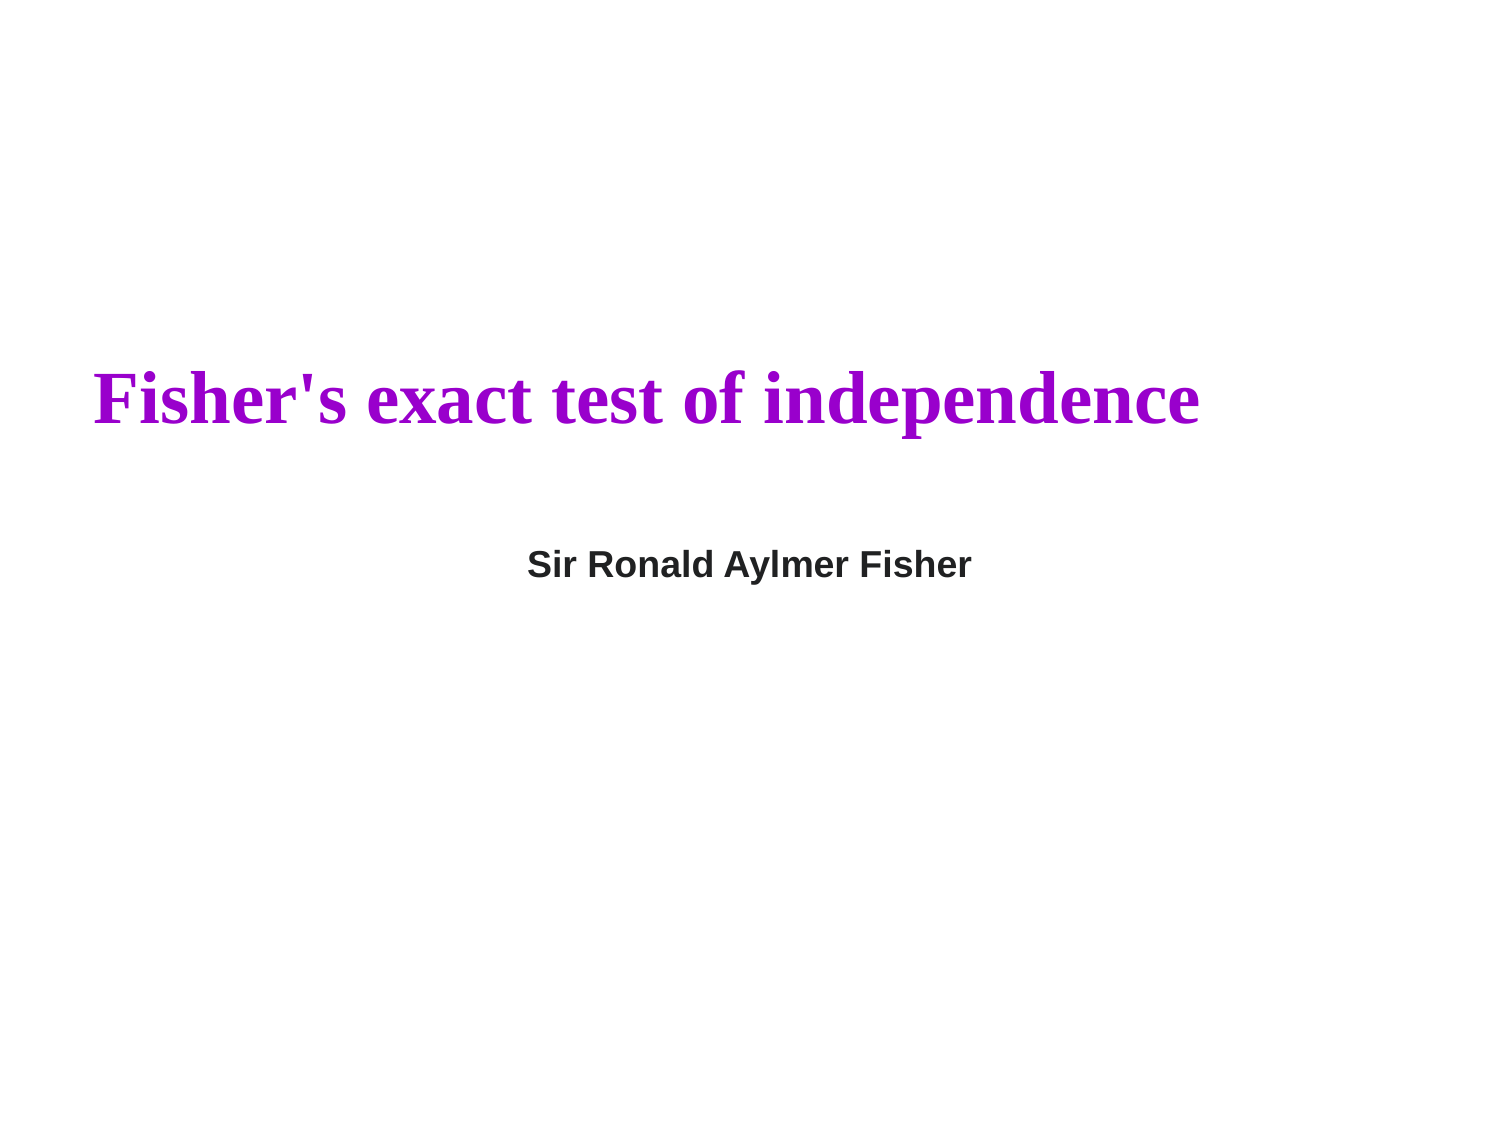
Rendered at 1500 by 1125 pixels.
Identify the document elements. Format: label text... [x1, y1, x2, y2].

text_box Sir Ronald Aylmer Fisher [512, 532, 988, 592]
text_box Fisher's exact test of independence [93, 340, 1454, 491]
